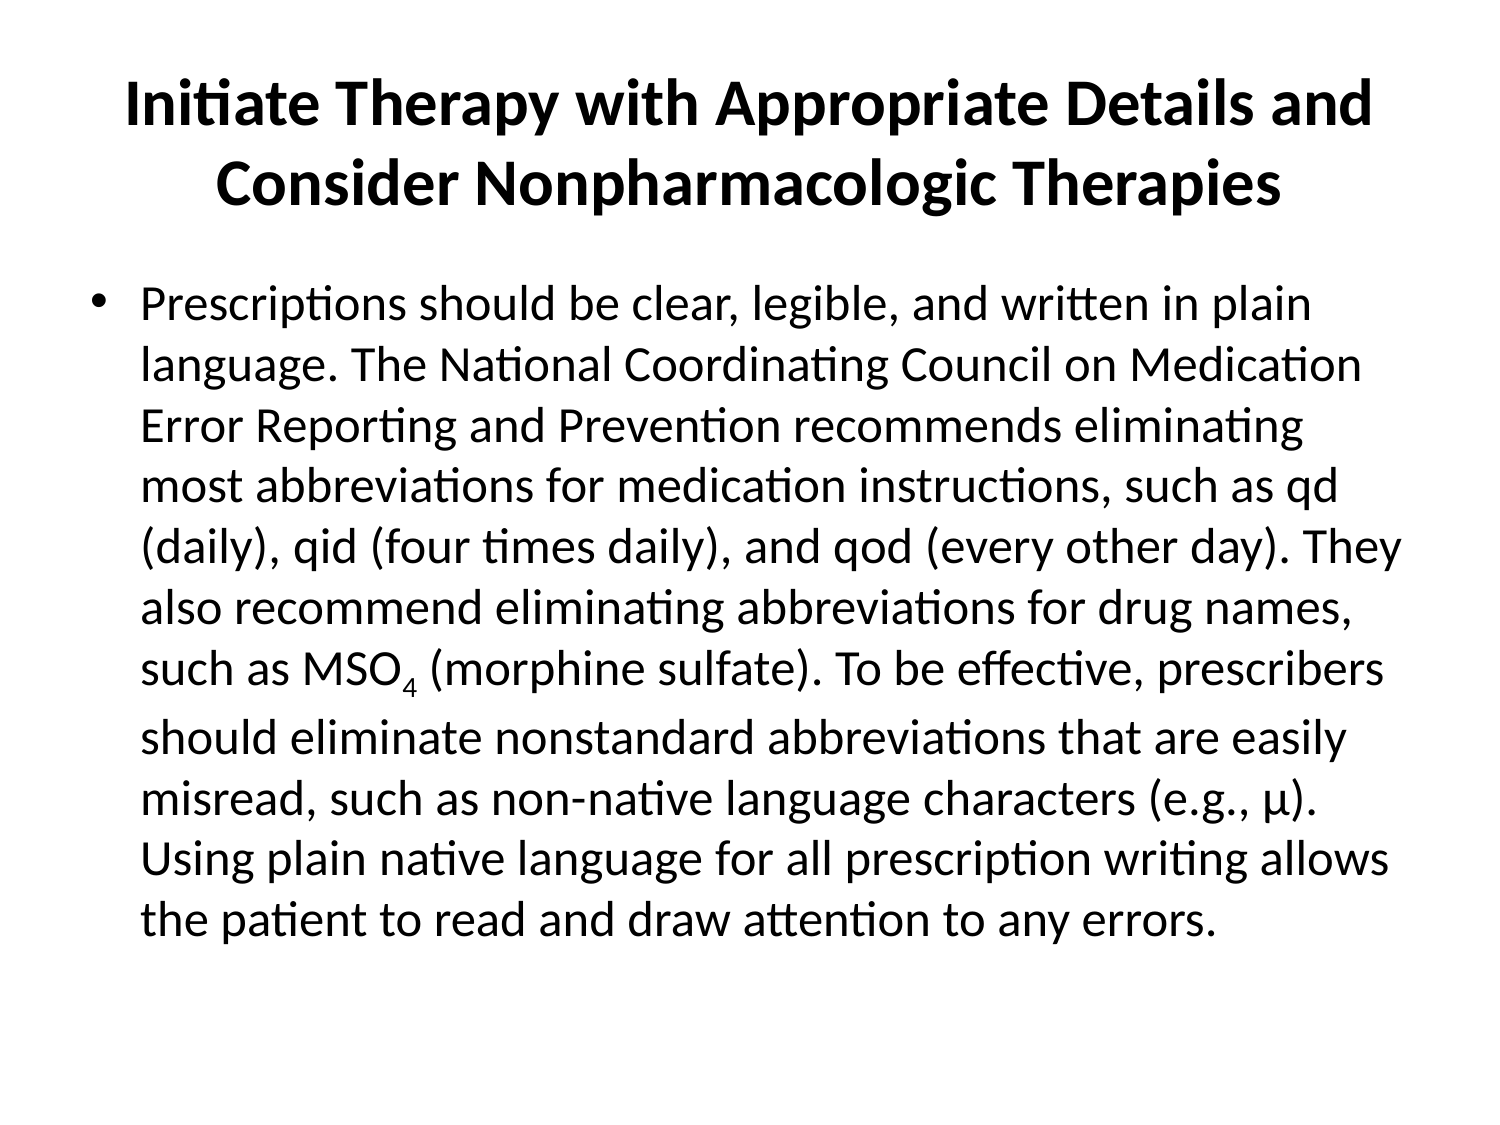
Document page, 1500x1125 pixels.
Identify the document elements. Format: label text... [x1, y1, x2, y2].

list Prescriptions should be clear, legible, and written in plain language. The National Coordinating Council on Medication Error Reporting and Prevention recommends eliminating most abbreviations for medication instructions, such as qd (daily), qid (four times daily), and qod (every other day). They also recommend eliminating abbreviations for drug names, such as MSO4 (morphine sulfate). To be effective, prescribers should eliminate nonstandard abbreviations that are easily misread, such as non-native language characters (e.g., μ). Using plain native language for all prescription writing allows the patient to read and draw attention to any errors. [75, 262, 1425, 1005]
title Initiate Therapy with Appropriate Details and Consider Nonpharmacologic Therapies [75, 45, 1425, 233]
